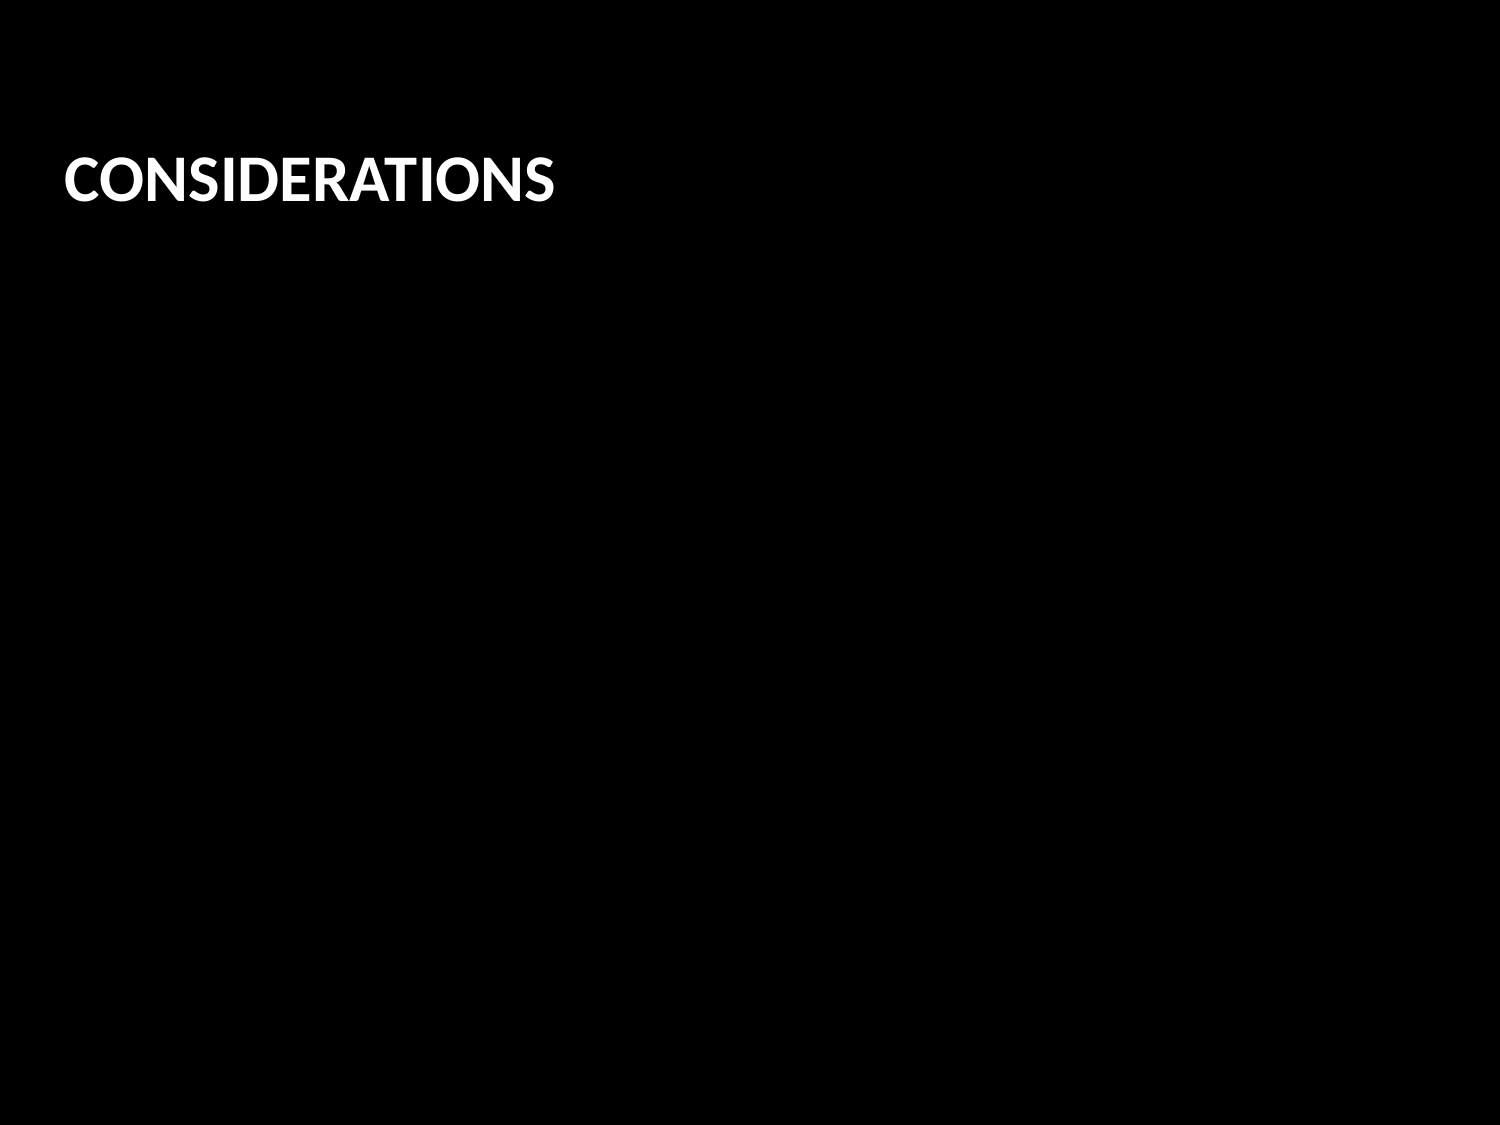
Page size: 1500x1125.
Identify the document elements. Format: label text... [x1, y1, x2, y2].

text_box CONSIDERATIONS Artistic Merit Appropriate Placement Community Standards Preservation and Maintenances SPECIAL CONSIDERATIONS FOR MONUMENTS AND MEMORIALS Historical Markers War and Veterans Memorials Police and Fire Memorials SIGNAGE/BANNERS PUBLIC ART IN PARKS Olmsted Parks Other Historic Parks All Other Parks [50, 126, 1450, 1012]
